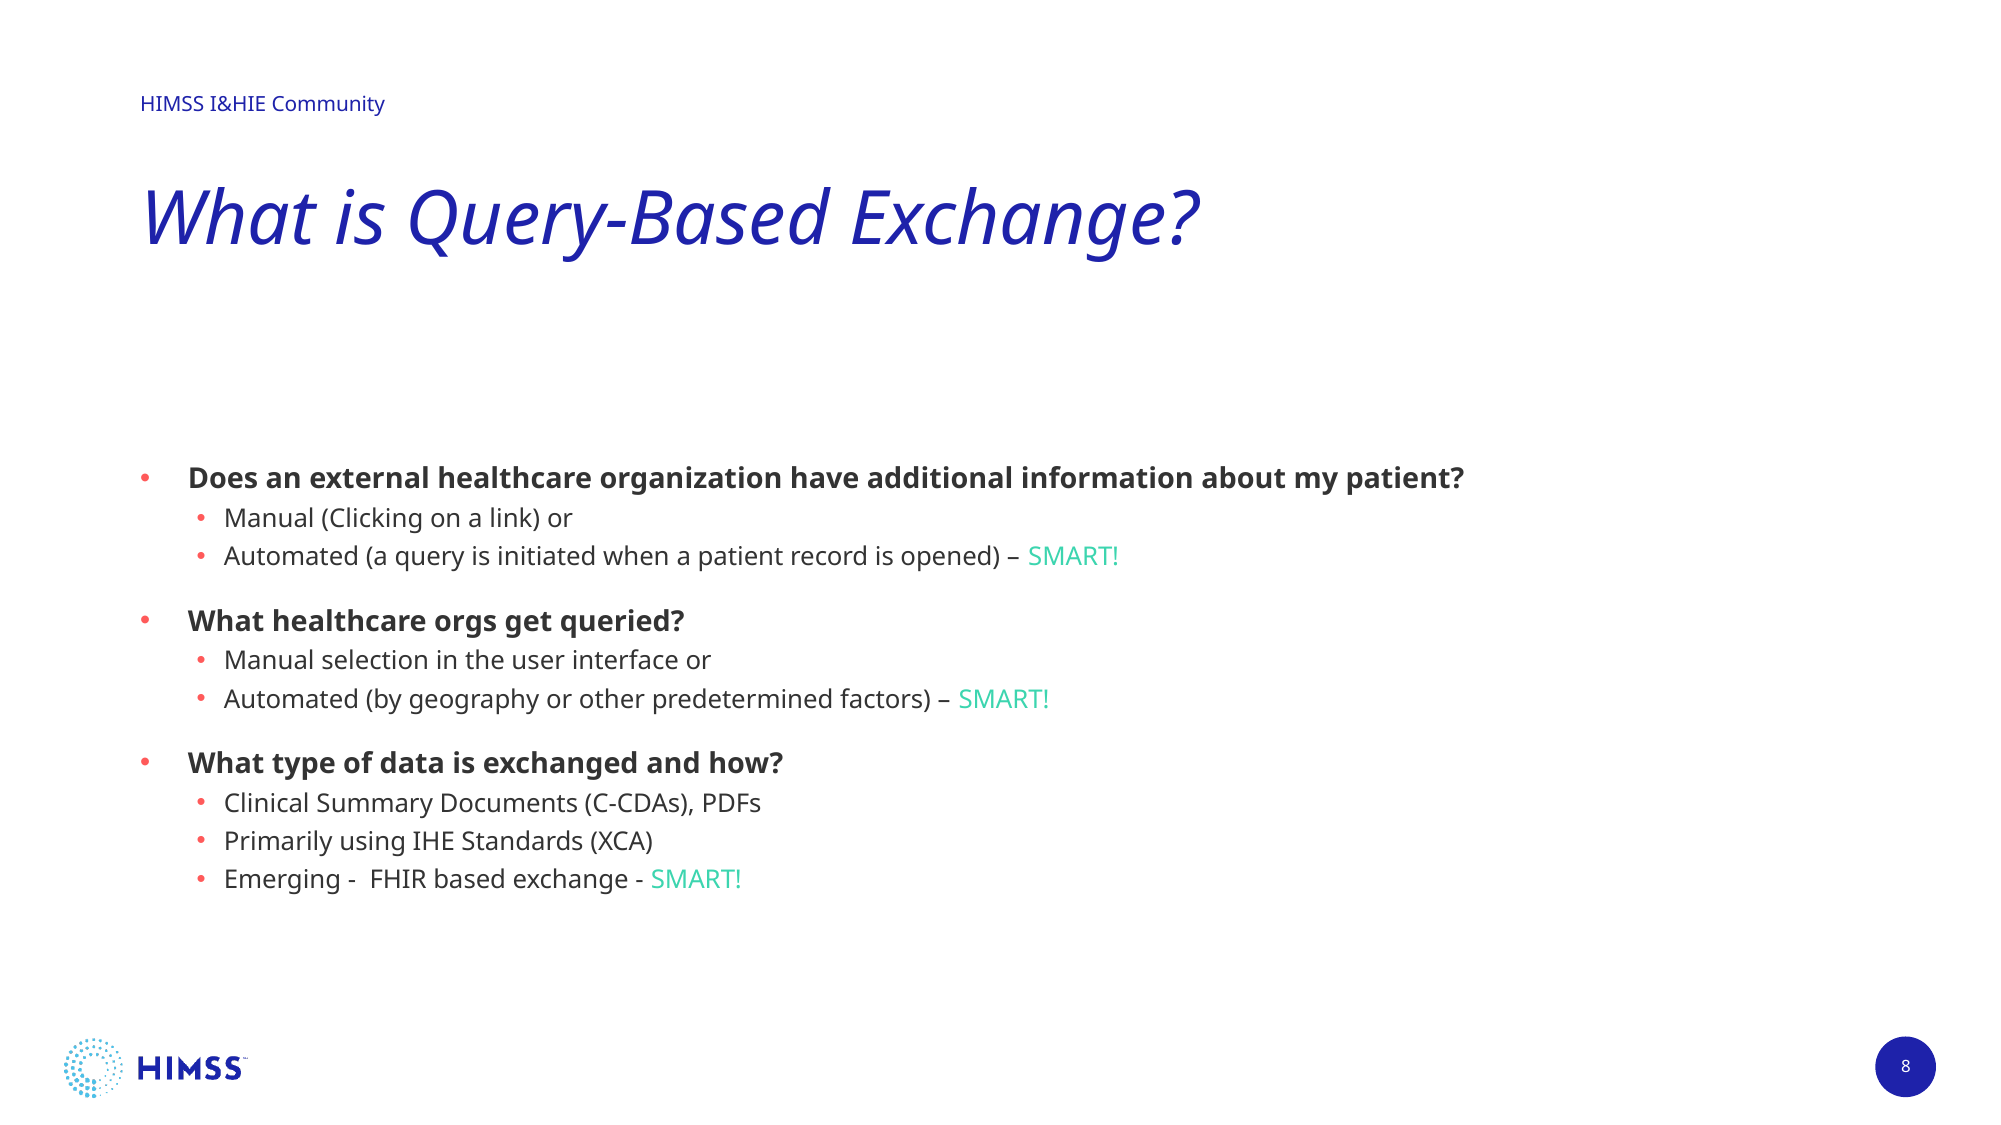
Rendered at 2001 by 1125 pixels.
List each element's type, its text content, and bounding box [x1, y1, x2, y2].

slide_number 8 [1863, 1048, 1948, 1086]
title What is Query-Based Exchange? [140, 190, 1754, 360]
list Does an external healthcare organization have additional information about my patient? Manual (Clicking on a link) or Automated (a query is initiated when a patient record is opened) – SMART! What healthcare orgs get queried? Manual selection in the user interface or Automated (by geography or other predetermined factors) – SMART! What type of data is exchanged and how? Clinical Summary Documents (C-CDAs), PDFs Primarily using IHE Standards (XCA) Emerging - FHIR based exchange - SMART! [140, 442, 1754, 900]
picture [42, 1015, 269, 1121]
